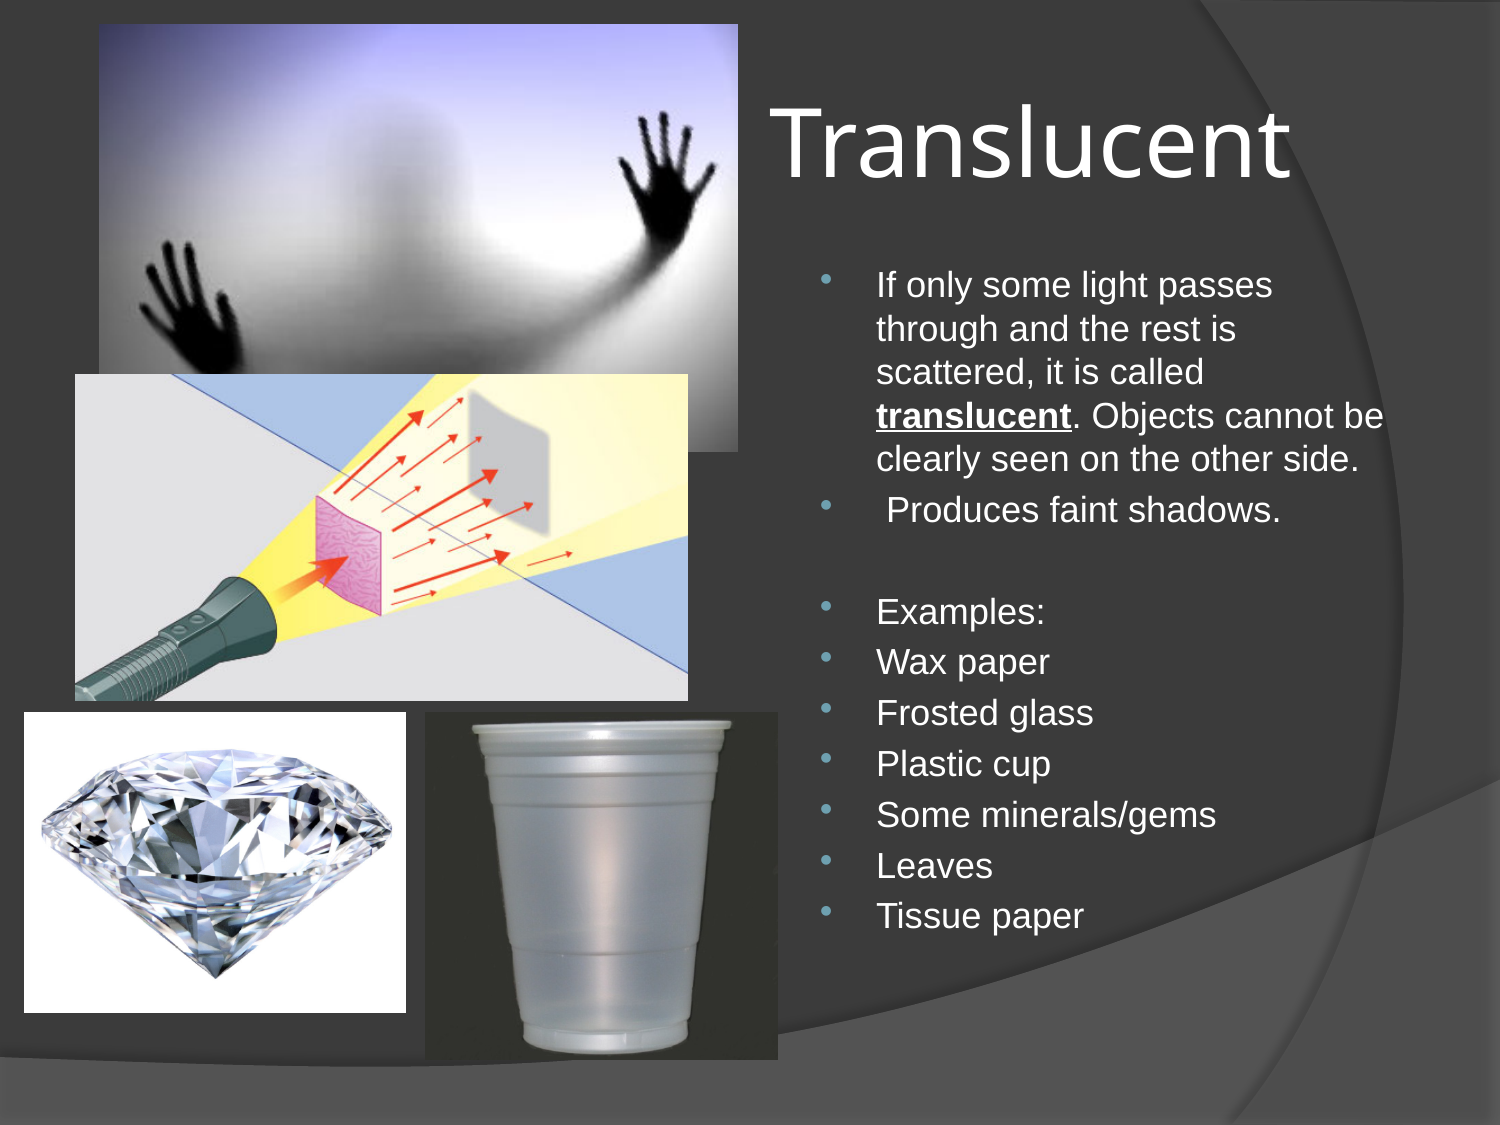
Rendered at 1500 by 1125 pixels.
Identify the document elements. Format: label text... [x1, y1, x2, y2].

picture [424, 712, 779, 1061]
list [24, 712, 406, 1013]
list If only some light passes through and the rest is scattered, it is called translucent. Objects cannot be clearly seen on the other side. Produces faint shadows. Examples: Wax paper Frosted glass Plastic cup Some minerals/gems Leaves Tissue paper [801, 253, 1402, 997]
picture [99, 24, 738, 452]
title Translucent [1144, 45, 1300, 233]
picture [74, 374, 688, 701]
text_box [10, 0, 1144, 697]
